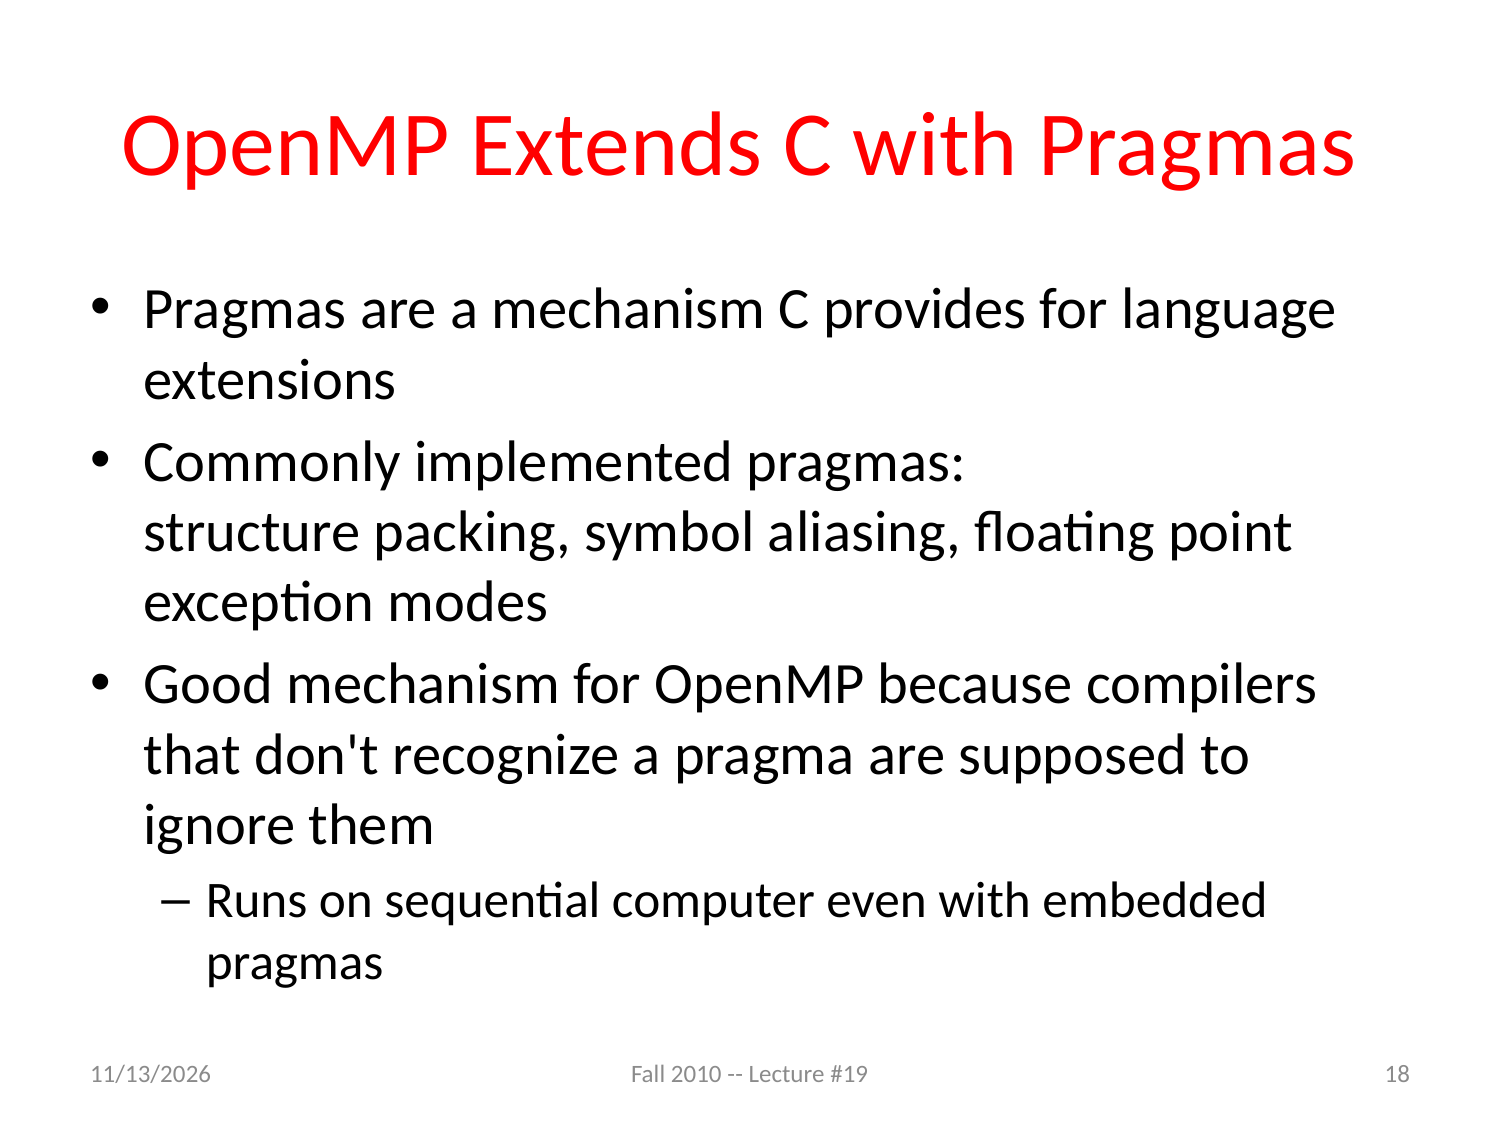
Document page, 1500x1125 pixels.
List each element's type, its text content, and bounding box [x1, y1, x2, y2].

slide_number 18 [1074, 1042, 1425, 1103]
list Pragmas are a mechanism C provides for language extensions Commonly implemented pragmas: structure packing, symbol aliasing, floating point exception modes Good mechanism for OpenMP because compilers that don't recognize a pragma are supposed to ignore them Runs on sequential computer even with embedded pragmas [75, 262, 1425, 1005]
footer Fall 2010 -- Lecture #19 [512, 1042, 988, 1103]
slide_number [75, 1042, 425, 1103]
title OpenMP Extends C with Pragmas [75, 45, 1425, 233]
